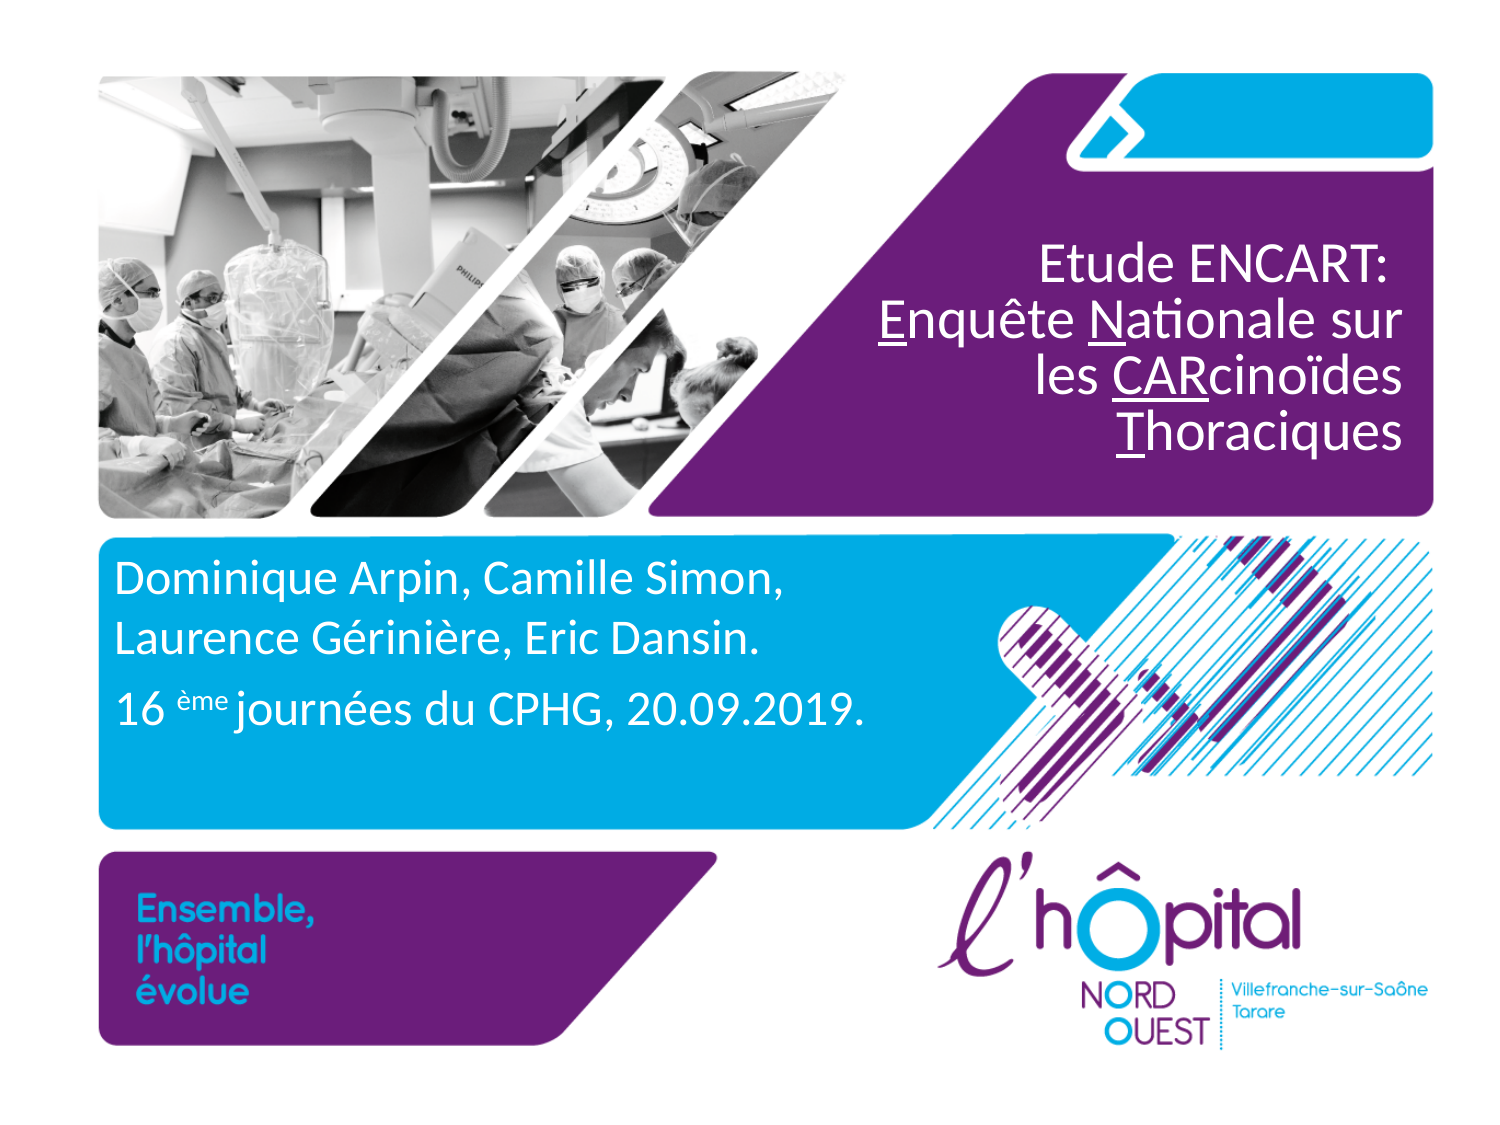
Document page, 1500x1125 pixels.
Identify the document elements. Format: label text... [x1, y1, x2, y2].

subtitle Dominique Arpin, Camille Simon, Laurence Gérinière, Eric Dansin. 16 ème journées du CPHG, 20.09.2019. [99, 537, 900, 825]
picture [64, 42, 1447, 1071]
title Etude ENCART: Enquête Nationale sur les CARcinoïdes Thoraciques [856, 290, 1419, 479]
